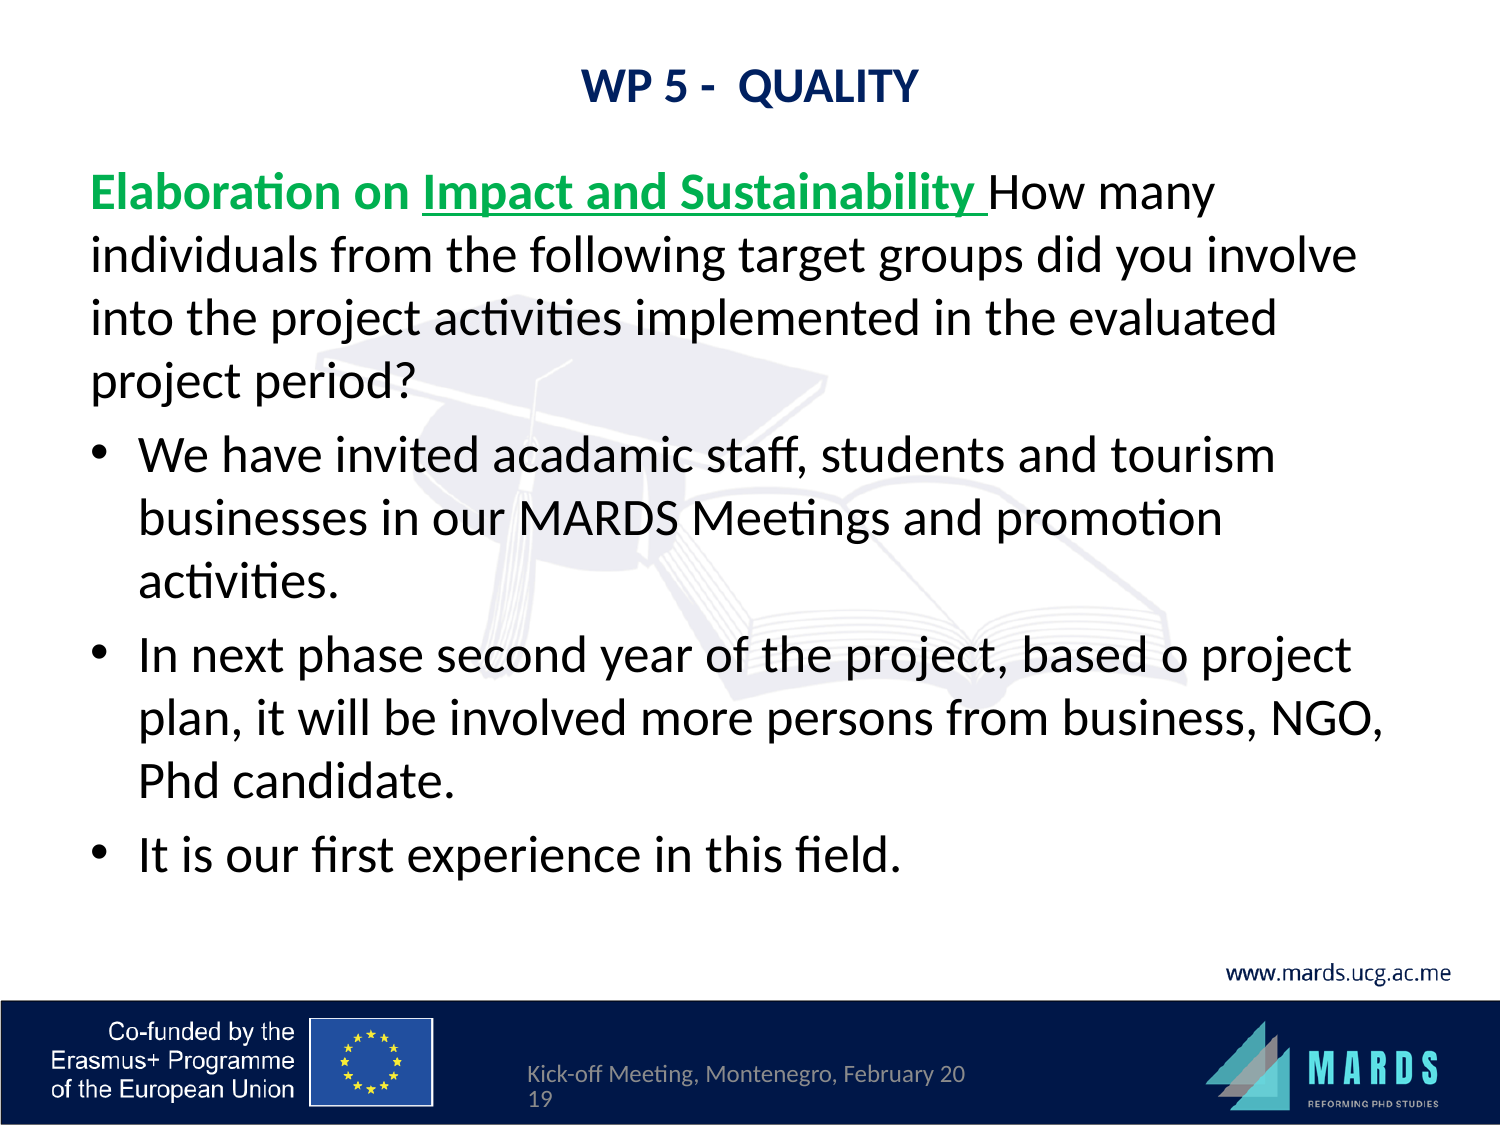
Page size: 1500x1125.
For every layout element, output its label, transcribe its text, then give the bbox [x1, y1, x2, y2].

footer Kick-off Meeting, Montenegro, February 2019 [512, 1042, 988, 1103]
list Elaboration on Impact and Sustainability How many individuals from the following target groups did you involve into the project activities implemented in the evaluated project period? We have invited acadamic staff, students and tourism businesses in our MARDS Meetings and promotion activities. In next phase second year of the project, based o project plan, it will be involved more persons from business, NGO, Phd candidate. It is our first experience in this field. [75, 149, 1425, 892]
title WP 5 - QUALITY [75, 45, 1425, 121]
picture [0, 0, 1500, 1125]
